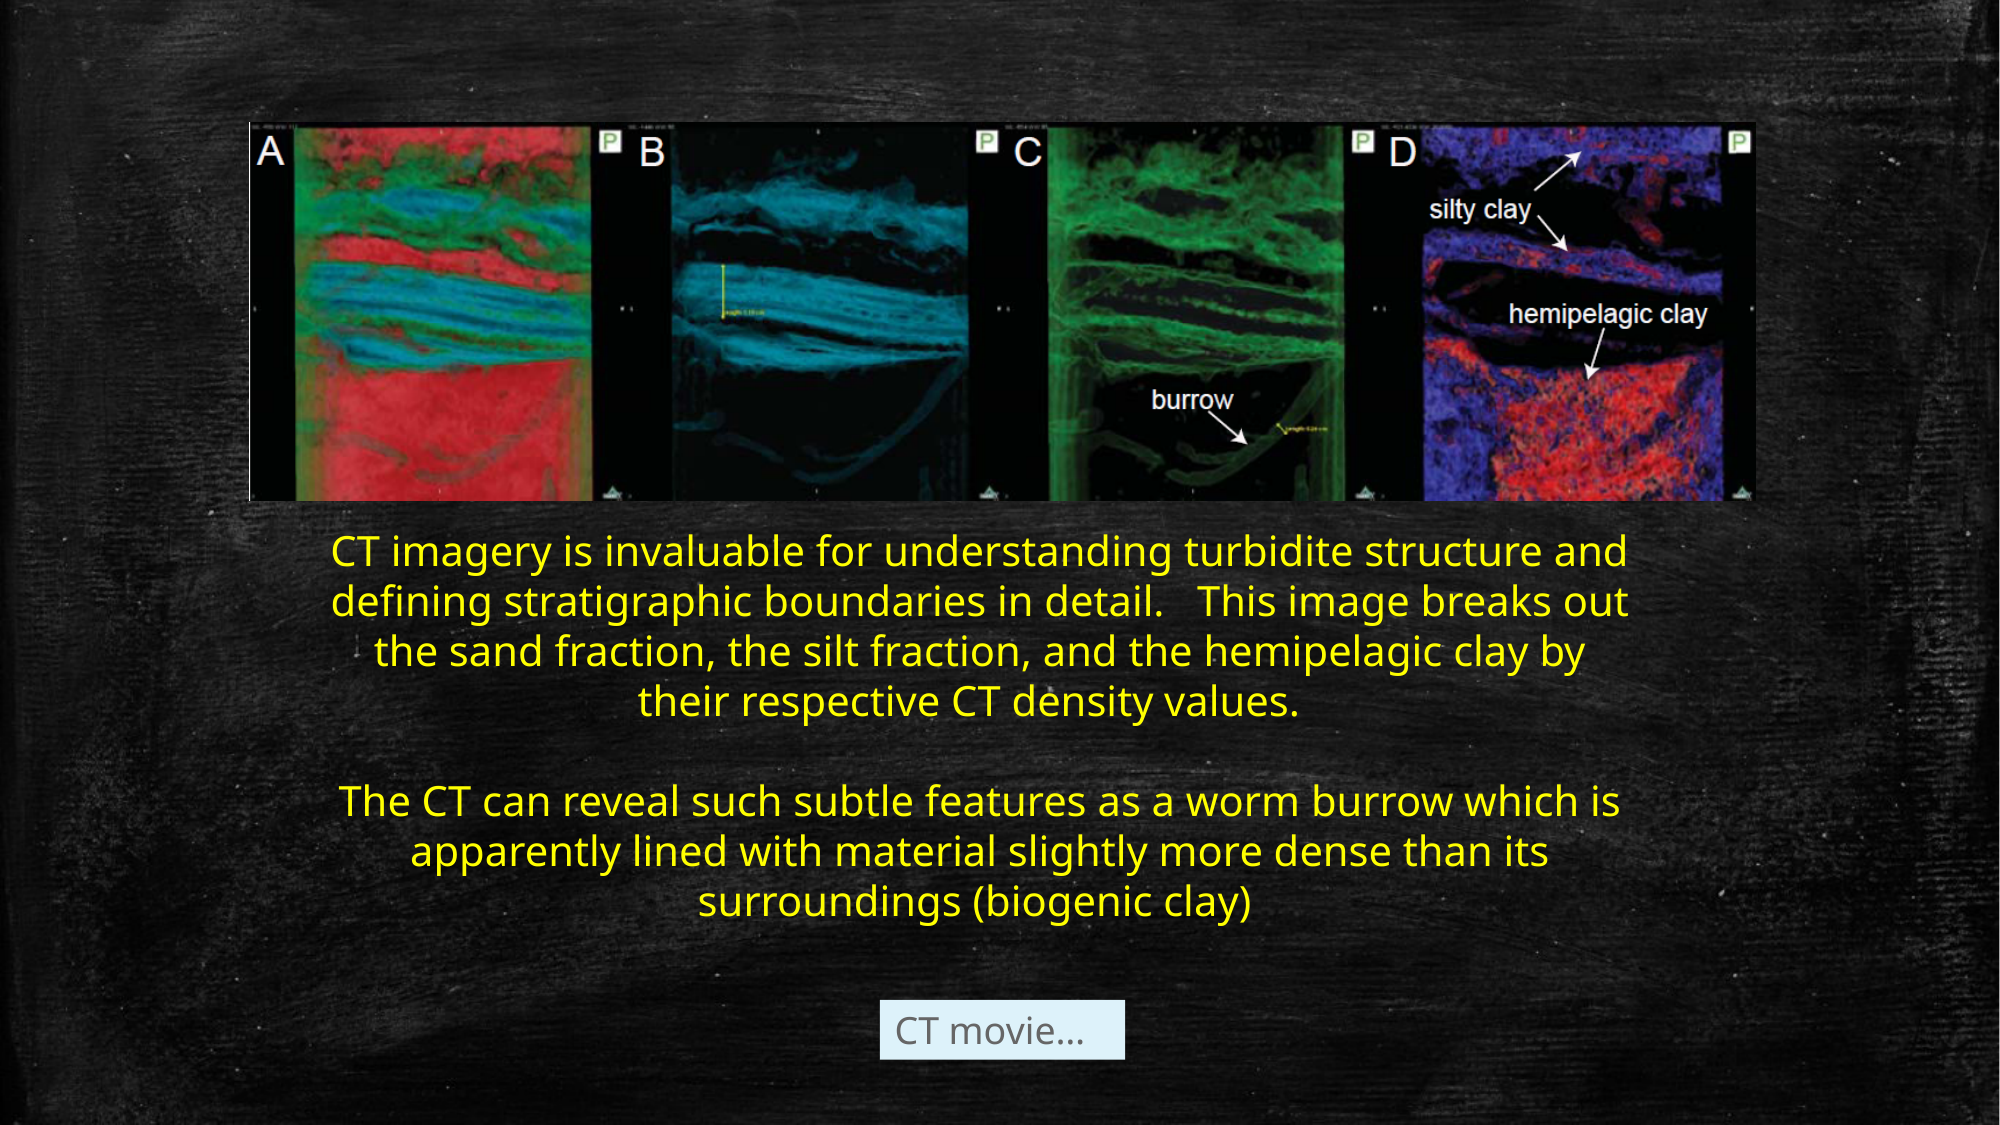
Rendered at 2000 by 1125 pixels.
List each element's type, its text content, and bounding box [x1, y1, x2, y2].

text_box CT movie… [879, 999, 1126, 1060]
picture [249, 122, 1756, 501]
text_box CT imagery is invaluable for understanding turbidite structure and defining stratigraphic boundaries in detail. This image breaks out the sand fraction, the silt fraction, and the hemipelagic clay by their respective CT density values. The CT can reveal such subtle features as a worm burrow which is apparently lined with material slightly more dense than its surroundings (biogenic clay) [309, 516, 1651, 932]
